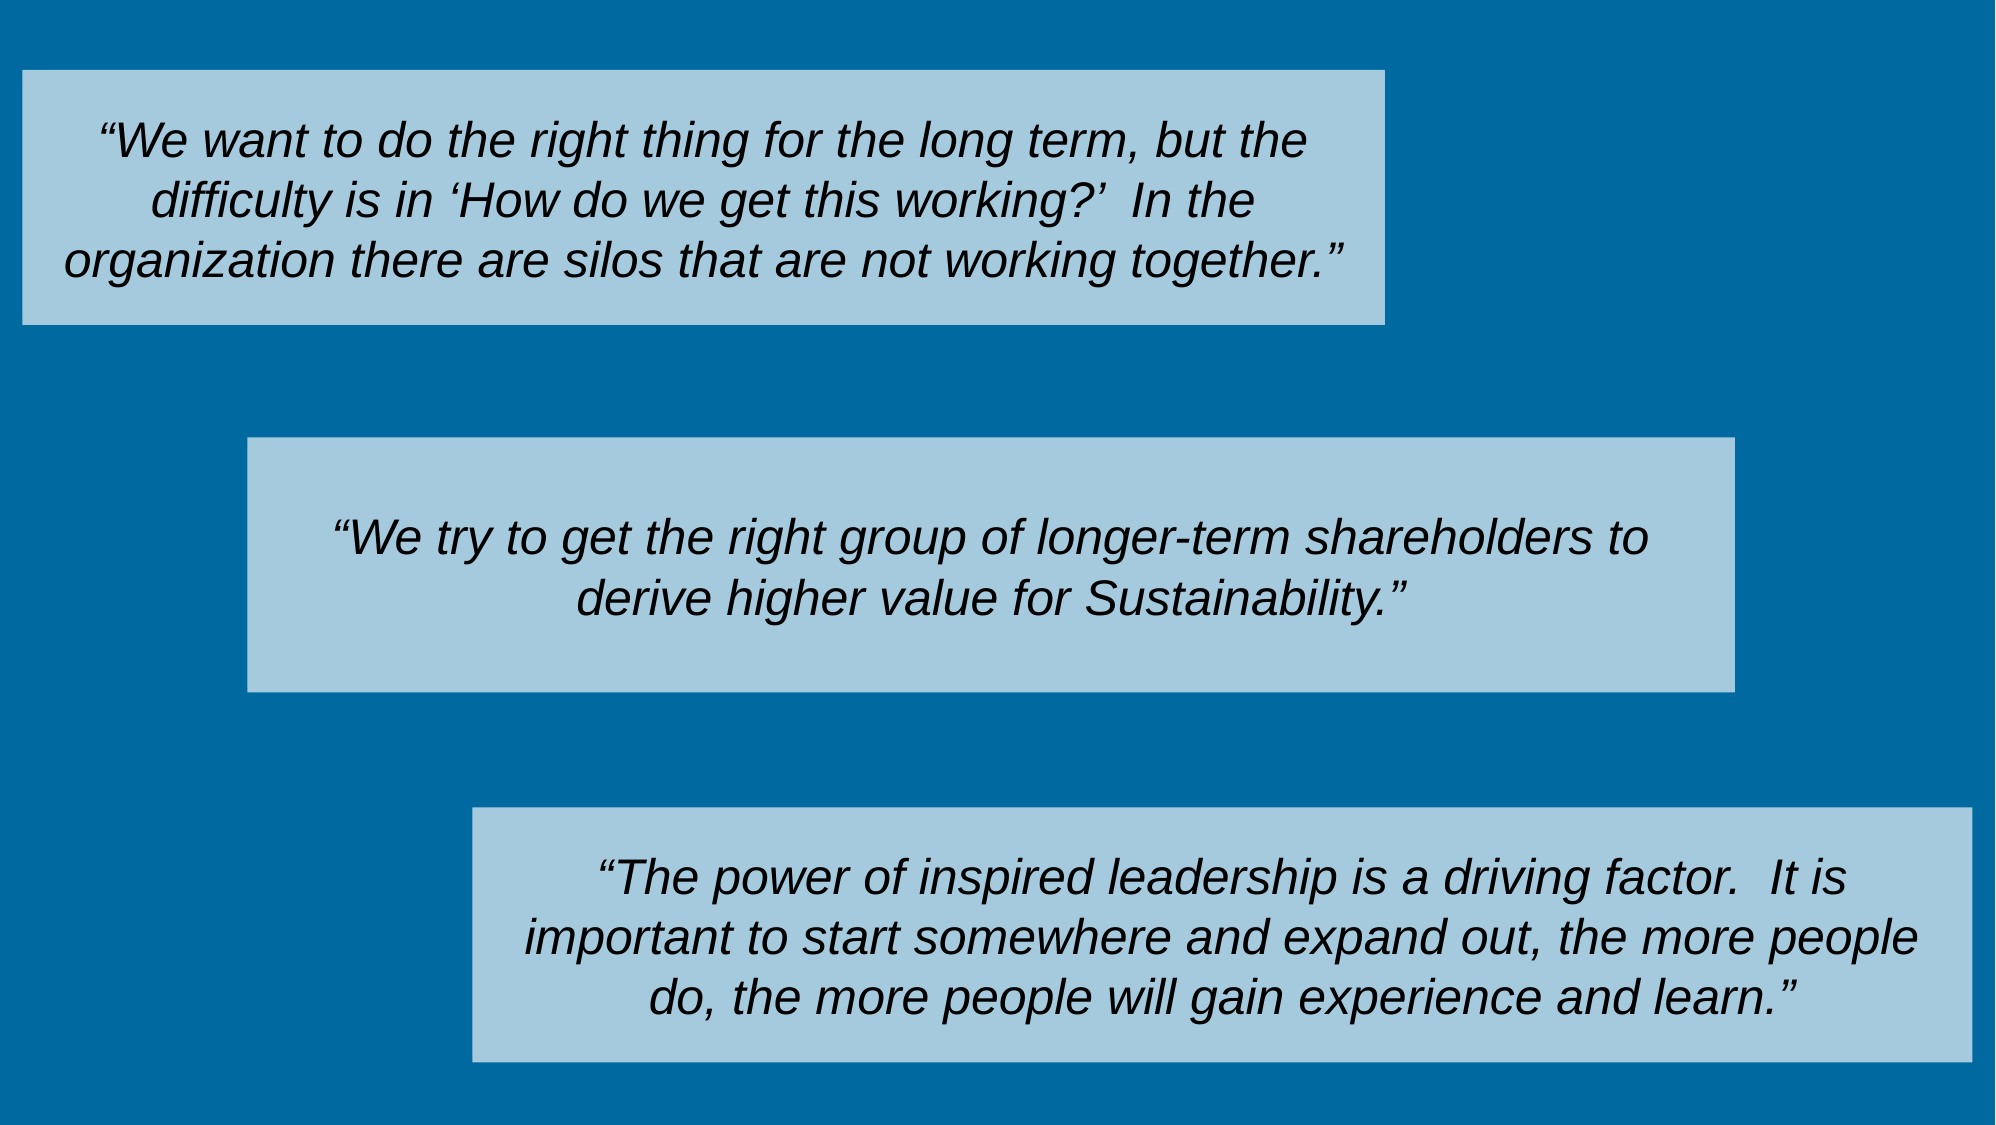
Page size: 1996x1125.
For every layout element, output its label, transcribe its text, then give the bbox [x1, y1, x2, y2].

text_box [0, 0, 1996, 1125]
text_box “We want to do the right thing for the long term, but the difficulty is in ‘How do we get this working?’ In the organization there are silos that are not working together.” [20, 68, 1387, 327]
text_box “We try to get the right group of longer-term shareholders to derive higher value for Sustainability.” [245, 435, 1737, 694]
text_box “The power of inspired leadership is a driving factor. It is important to start somewhere and expand out, the more people do, the more people will gain experience and learn.” [470, 805, 1974, 1064]
